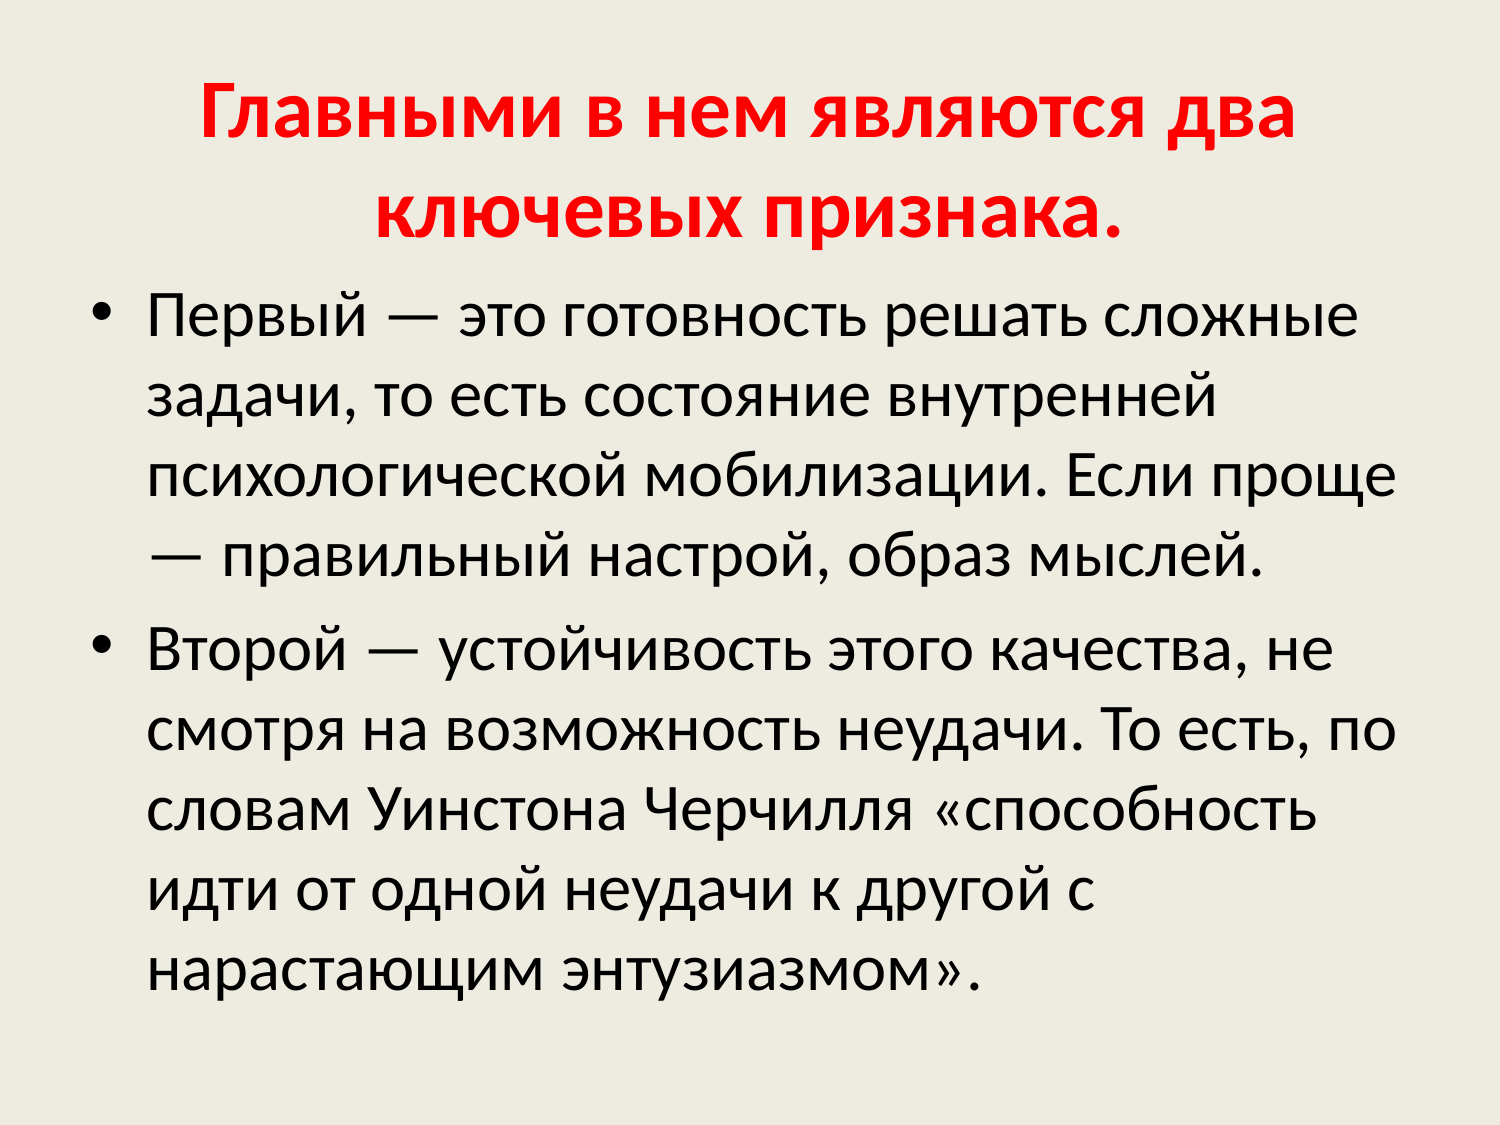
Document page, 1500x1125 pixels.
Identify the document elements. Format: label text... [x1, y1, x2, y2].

title Главными в нем являются два ключевых признака. [75, 45, 1425, 262]
list Первый — это готовность решать сложные задачи, то есть состояние внутренней психологической мобилизации. Если проще — правильный настрой, образ мыслей. Второй — устойчивость этого качества, не смотря на возможность неудачи. То есть, по словам Уинстона Черчилля «способность идти от одной неудачи к другой с нарастающим энтузиазмом». [75, 262, 1425, 1090]
